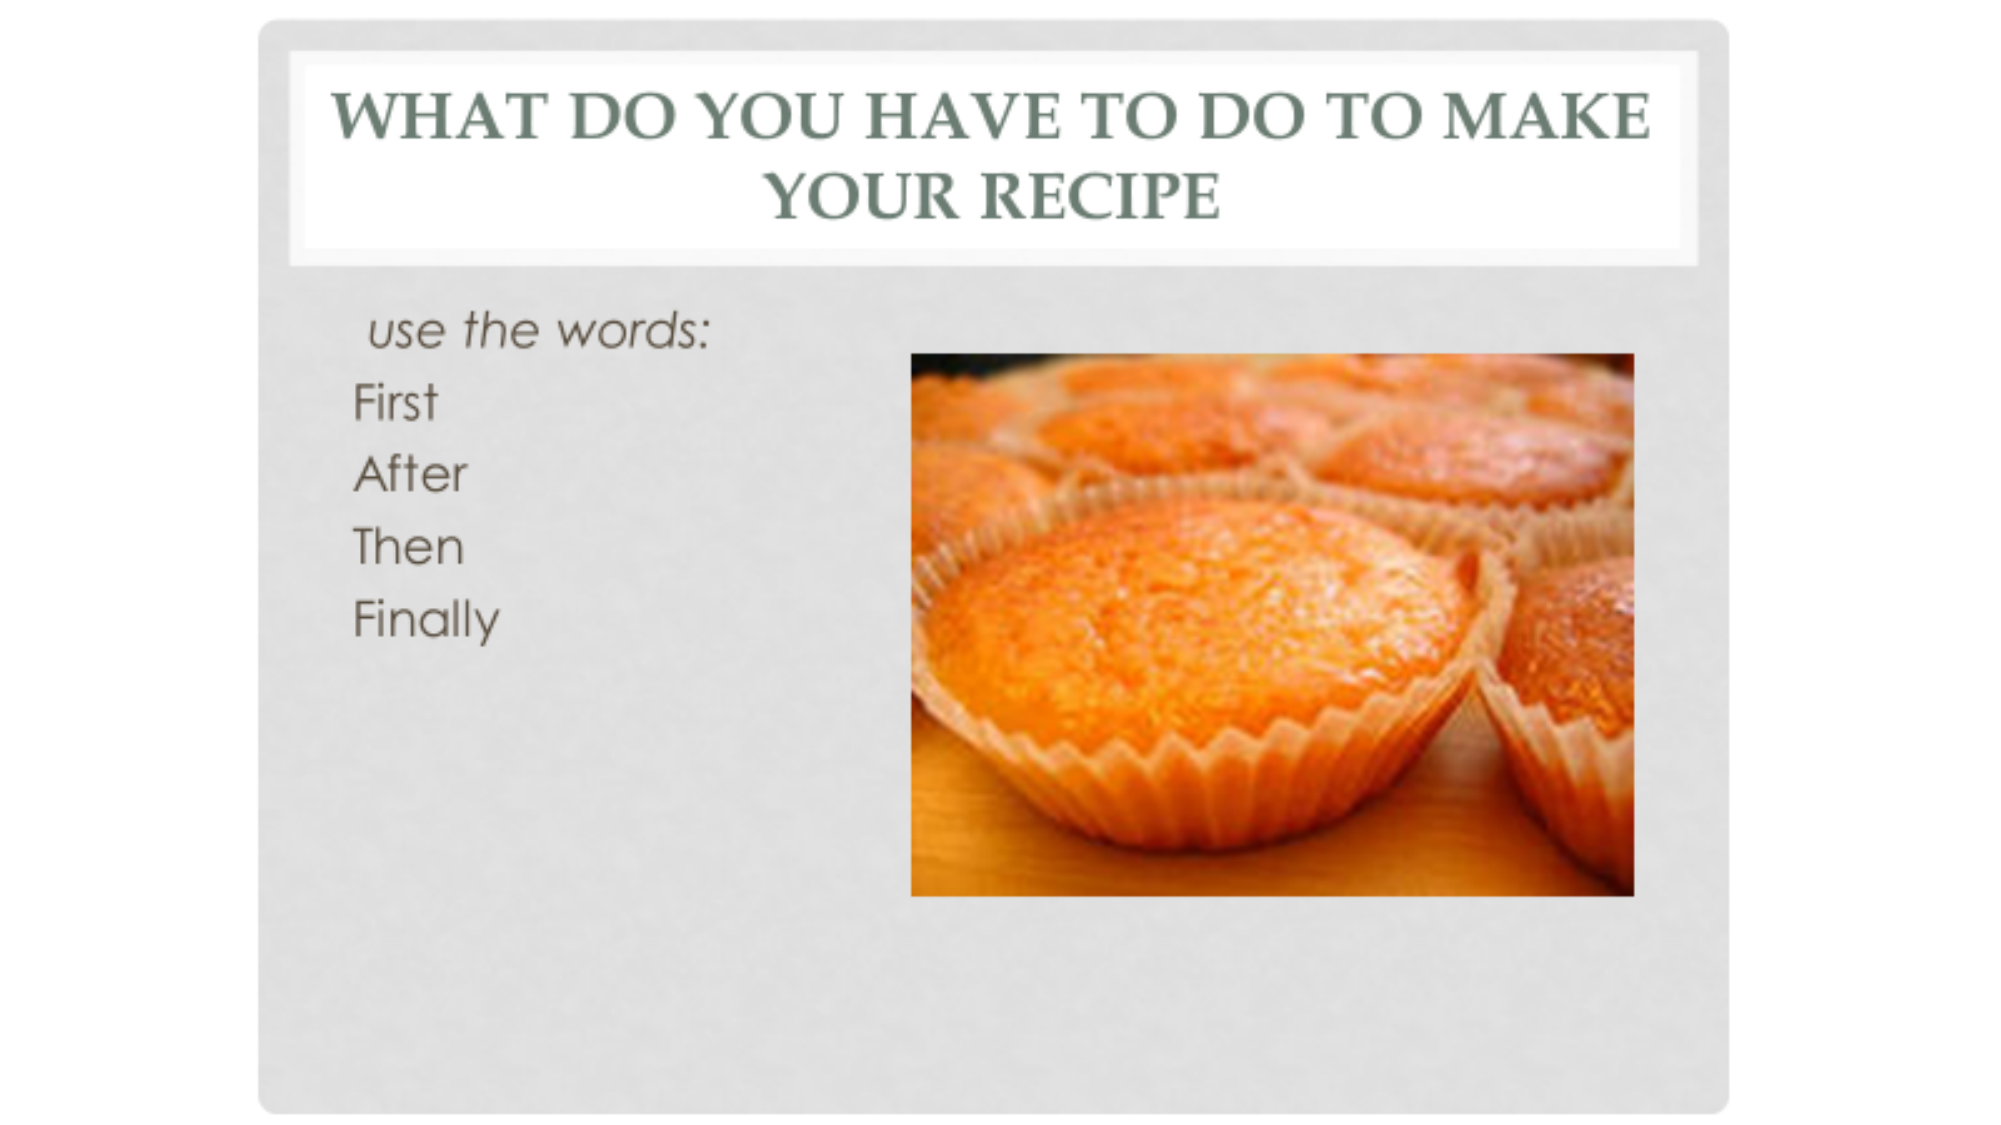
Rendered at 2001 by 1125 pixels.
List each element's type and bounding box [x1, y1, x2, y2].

picture [243, 4, 1745, 1125]
